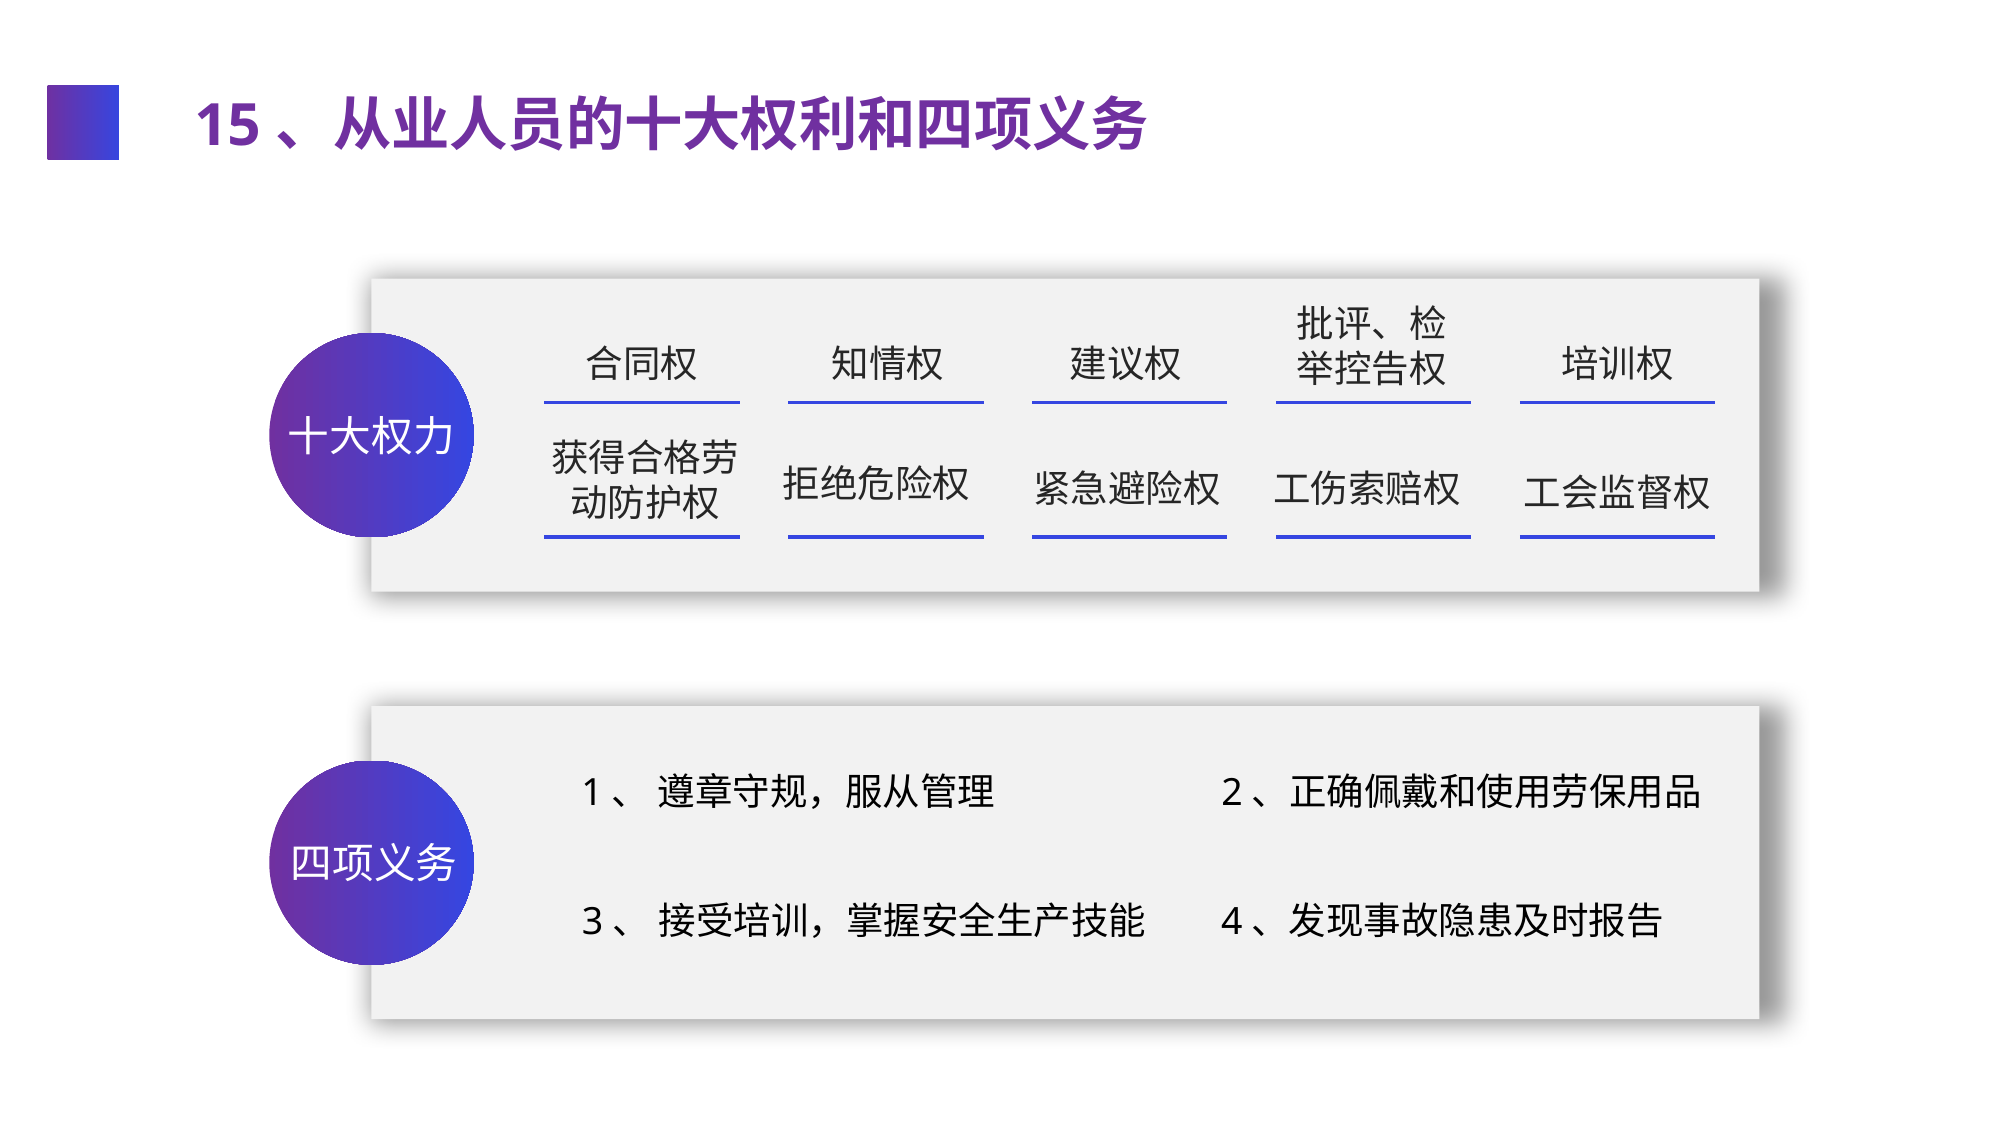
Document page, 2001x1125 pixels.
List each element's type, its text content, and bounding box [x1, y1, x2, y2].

text_box [268, 407, 272, 463]
text_box 4、发现事故隐患及时报告 [1206, 889, 1679, 950]
text_box [268, 759, 470, 966]
text_box 工会监督权 [1508, 461, 1727, 522]
text_box [470, 404, 475, 466]
text_box 2、正确佩戴和使用劳保用品 [1206, 760, 1717, 821]
text_box 合同权 [571, 333, 714, 393]
text_box 紧急避险权 [1018, 457, 1236, 517]
text_box 3、 接受培训，掌握安全生产技能 [567, 889, 1161, 950]
text_box 15、从业人员的十大权利和四项义务 [179, 79, 1164, 165]
text_box 批评、检举控告权 [1274, 292, 1470, 397]
text_box [47, 85, 120, 160]
text_box 知情权 [817, 332, 960, 392]
text_box 四项义务 [275, 829, 473, 895]
text_box 1、 遵章守规，服从管理 [566, 760, 1011, 821]
text_box [273, 332, 470, 402]
text_box 培训权 [1546, 332, 1689, 392]
text_box [273, 468, 470, 539]
text_box 建议权 [1054, 332, 1198, 392]
text_box [370, 277, 1761, 593]
text_box 十大权力 [272, 402, 470, 468]
text_box 工伤索赔权 [1258, 457, 1476, 517]
text_box 拒绝危险权 [767, 452, 986, 513]
text_box 获得合格劳动防护权 [535, 427, 755, 532]
text_box [370, 705, 1761, 1020]
